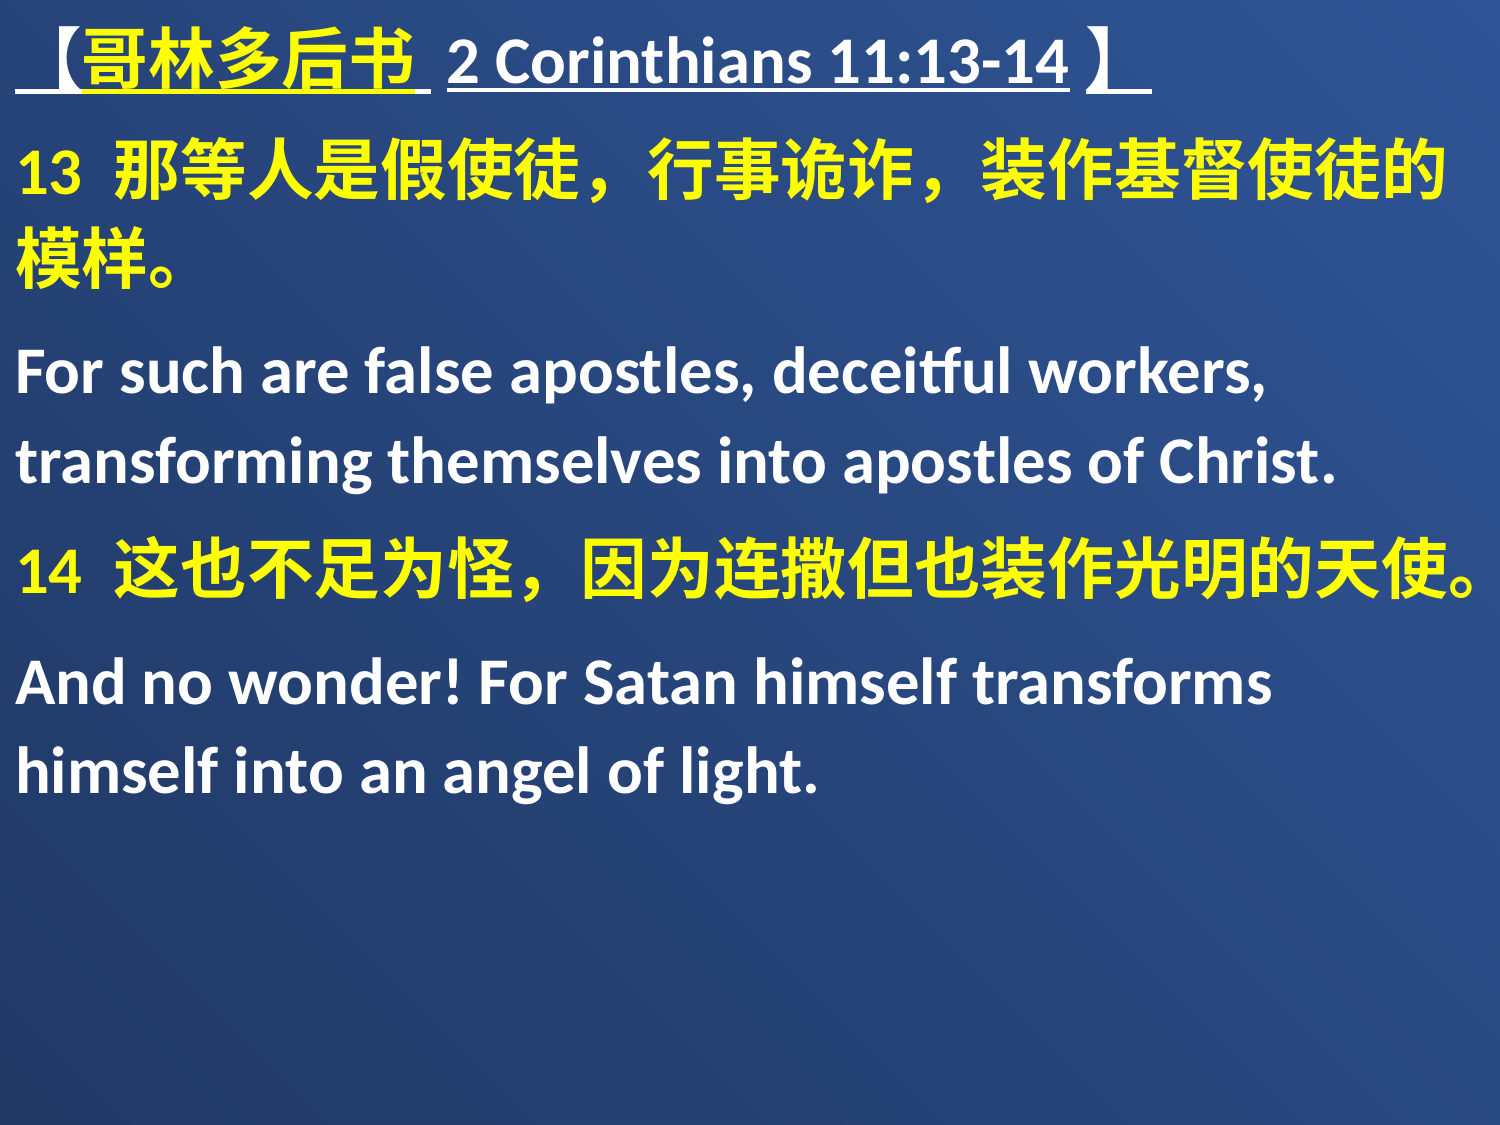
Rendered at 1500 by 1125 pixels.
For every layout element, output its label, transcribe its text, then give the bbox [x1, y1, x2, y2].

subtitle 【哥林多后书 2 Corinthians 11:13-14】 13 那等人是假使徒，行事诡诈，装作基督使徒的模样。 For such are false apostles, deceitful workers, transforming themselves into apostles of Christ. 14 这也不足为怪，因为连撒但也装作光明的天使。 And no wonder! For Satan himself transforms himself into an angel of light. [0, 0, 1500, 1125]
